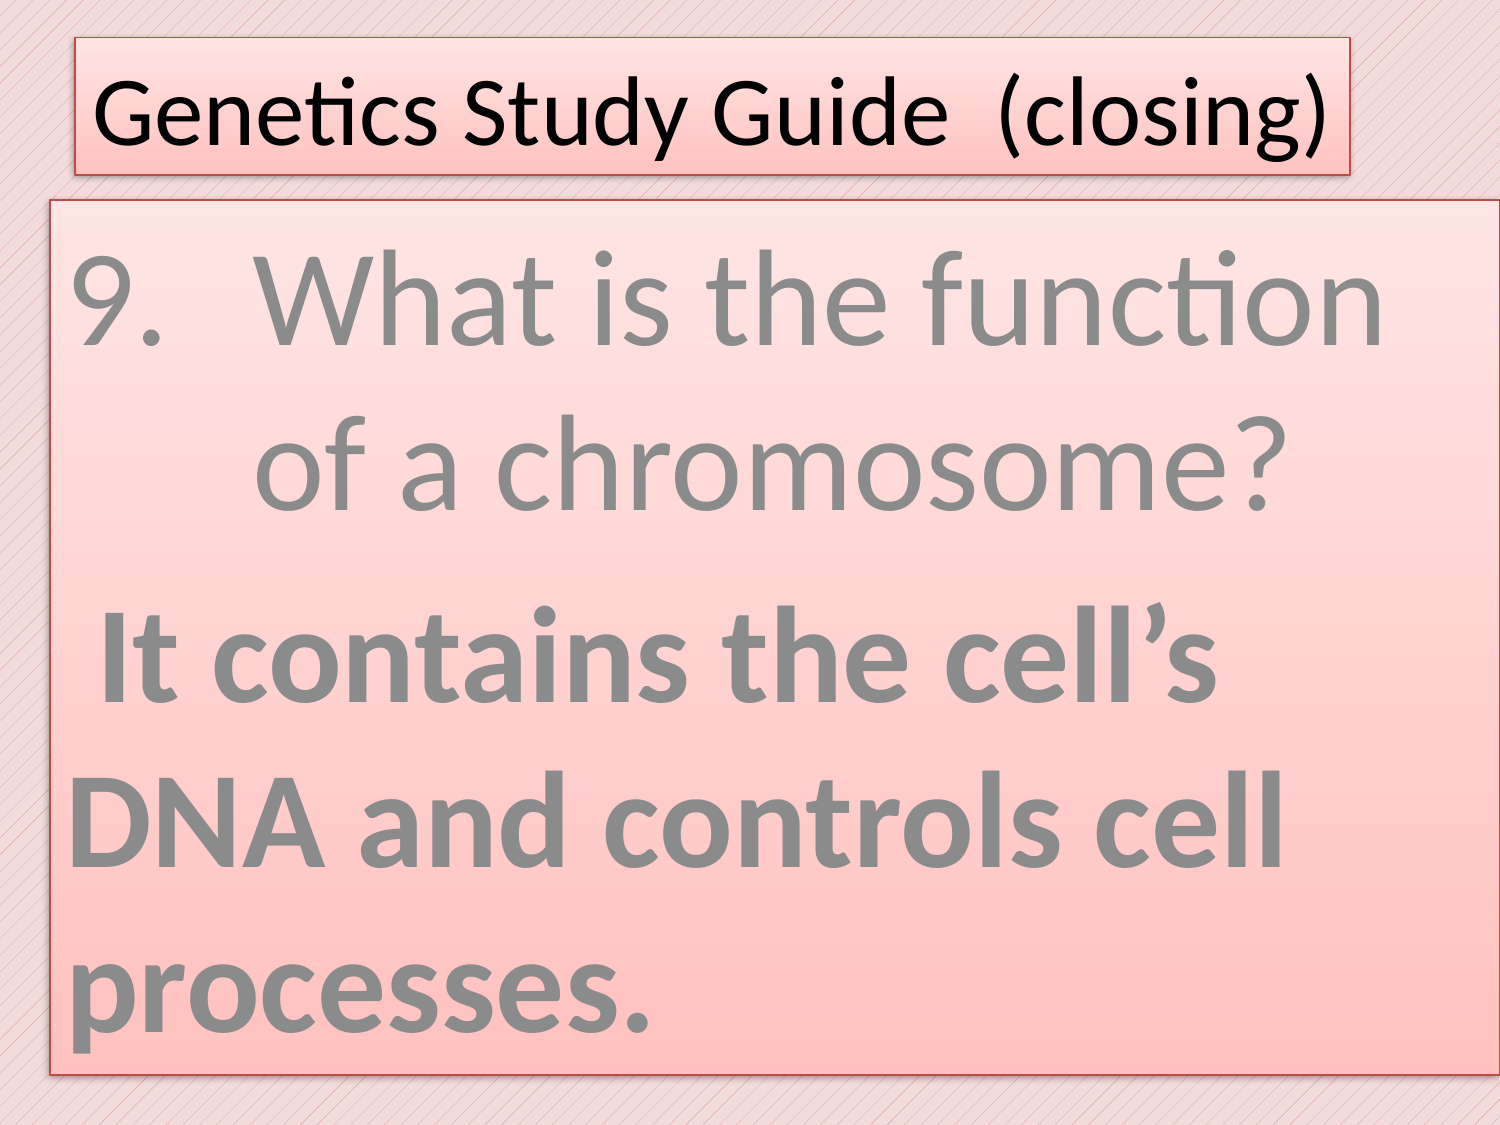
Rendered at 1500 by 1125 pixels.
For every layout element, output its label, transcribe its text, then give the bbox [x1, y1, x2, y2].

title Genetics Study Guide (closing) [74, 37, 1351, 176]
subtitle What is the function of a chromosome? It contains the cell’s DNA and controls cell processes. [49, 199, 1500, 1076]
